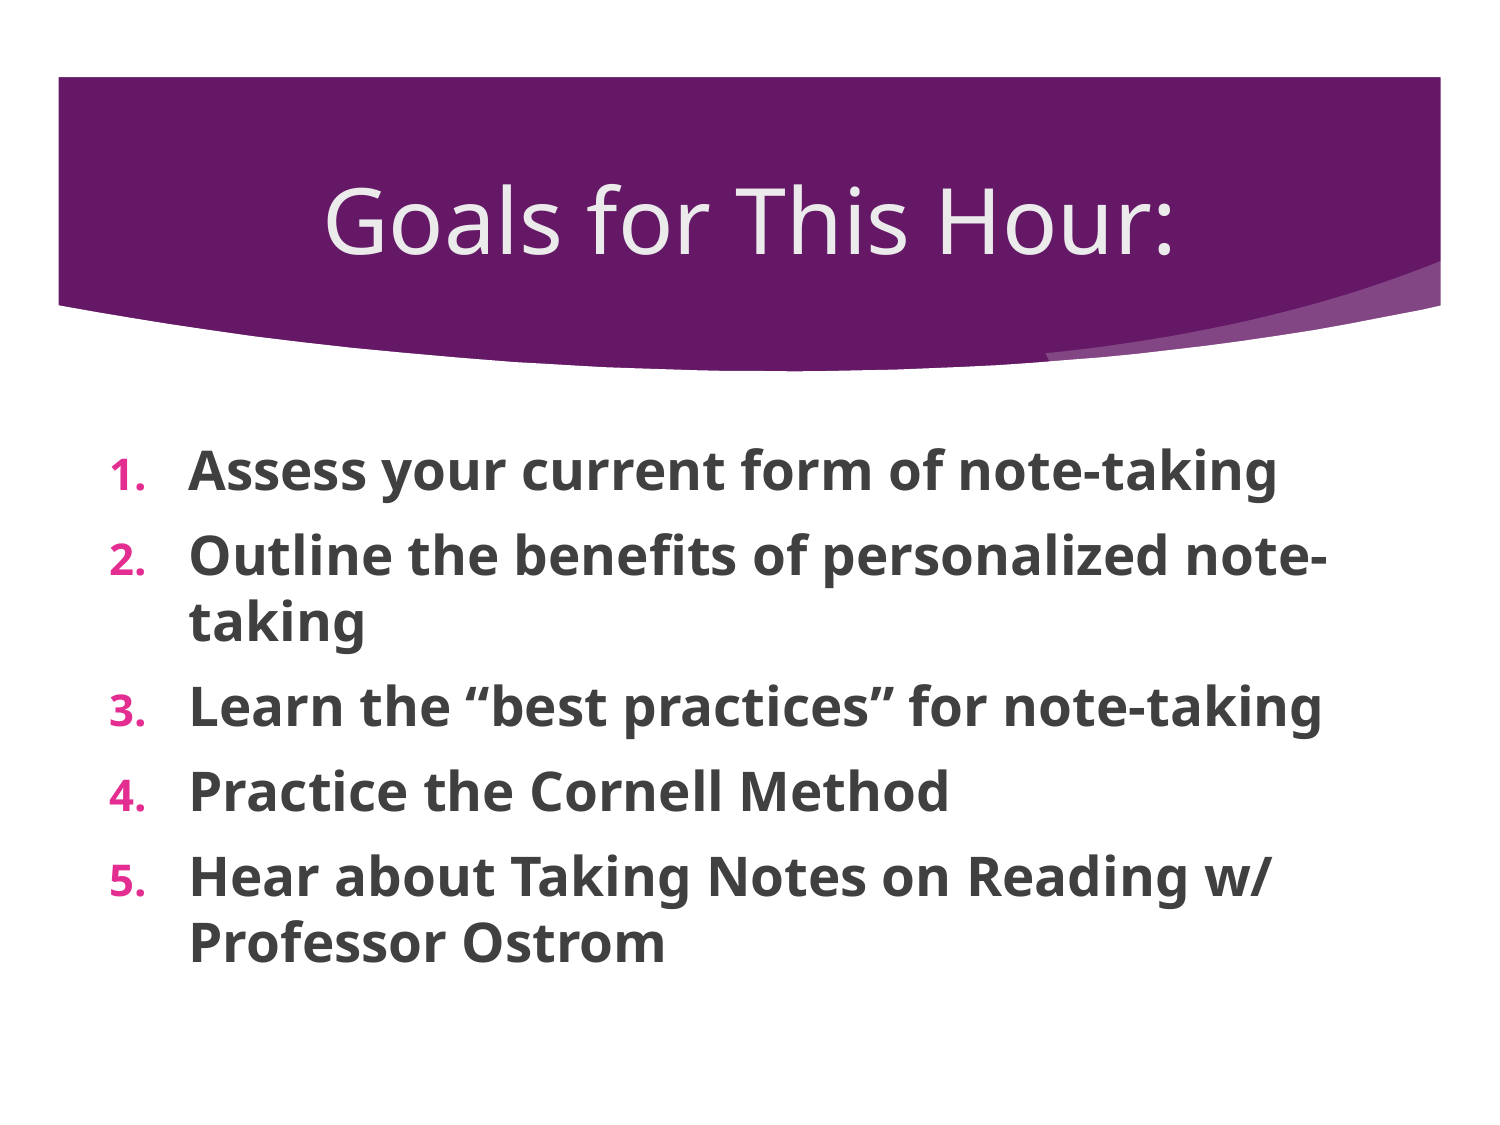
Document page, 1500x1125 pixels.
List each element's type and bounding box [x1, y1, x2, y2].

text_box [0, 0, 1500, 1125]
